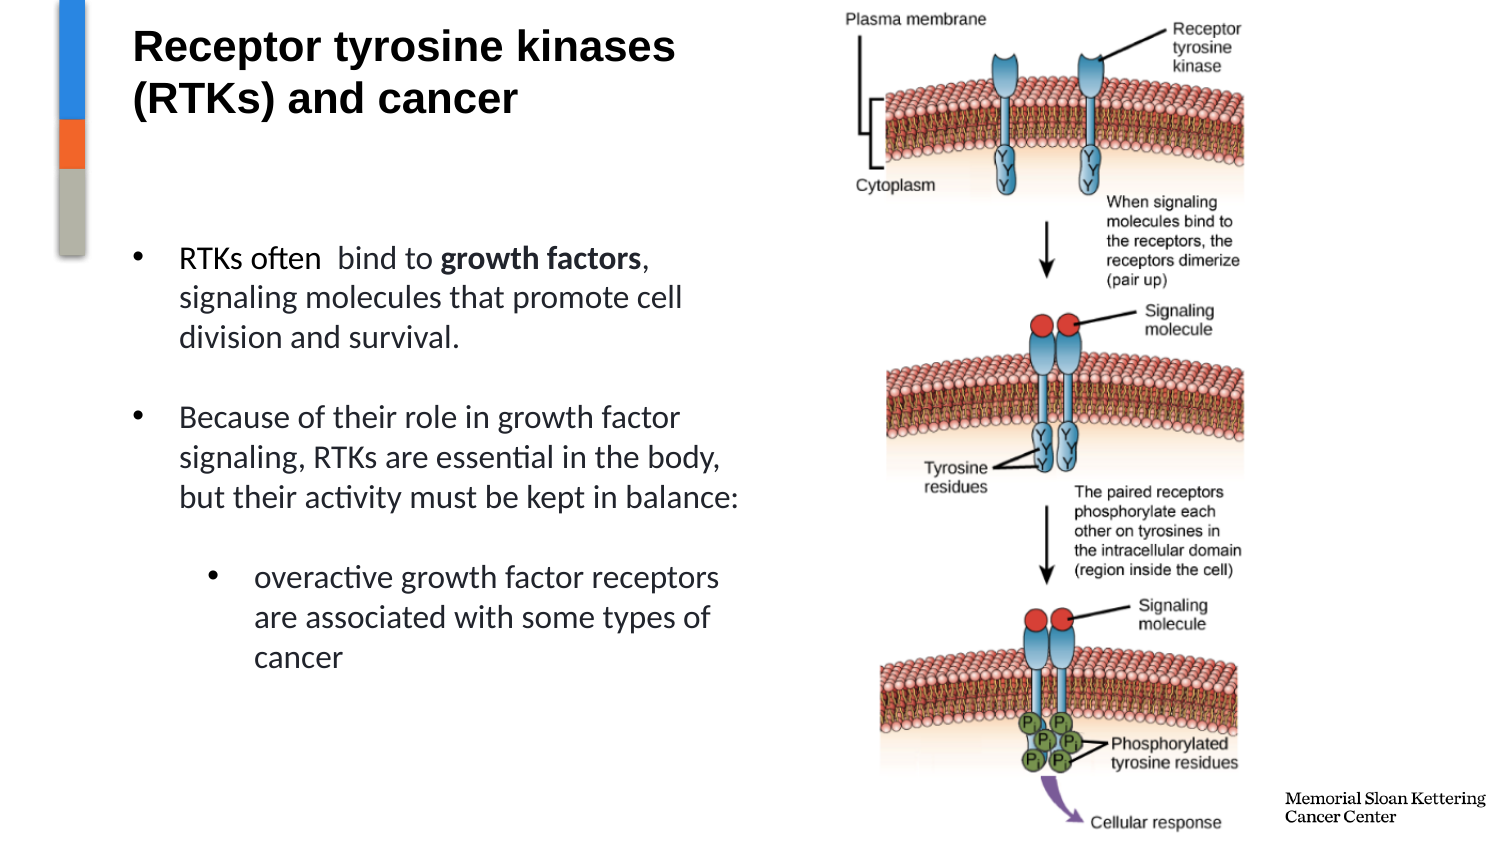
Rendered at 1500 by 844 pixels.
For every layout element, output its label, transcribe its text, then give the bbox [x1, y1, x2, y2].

title Receptor tyrosine kinases (RTKs) and cancer [121, 0, 691, 141]
text_box RTKs often bind to growth factors, signaling molecules that promote cell division and survival. Because of their role in growth factor signaling, RTKs are essential in the body, but their activity must be kept in balance: overactive growth factor receptors are associated with some types of cancer [121, 230, 768, 681]
picture [820, 8, 1281, 836]
